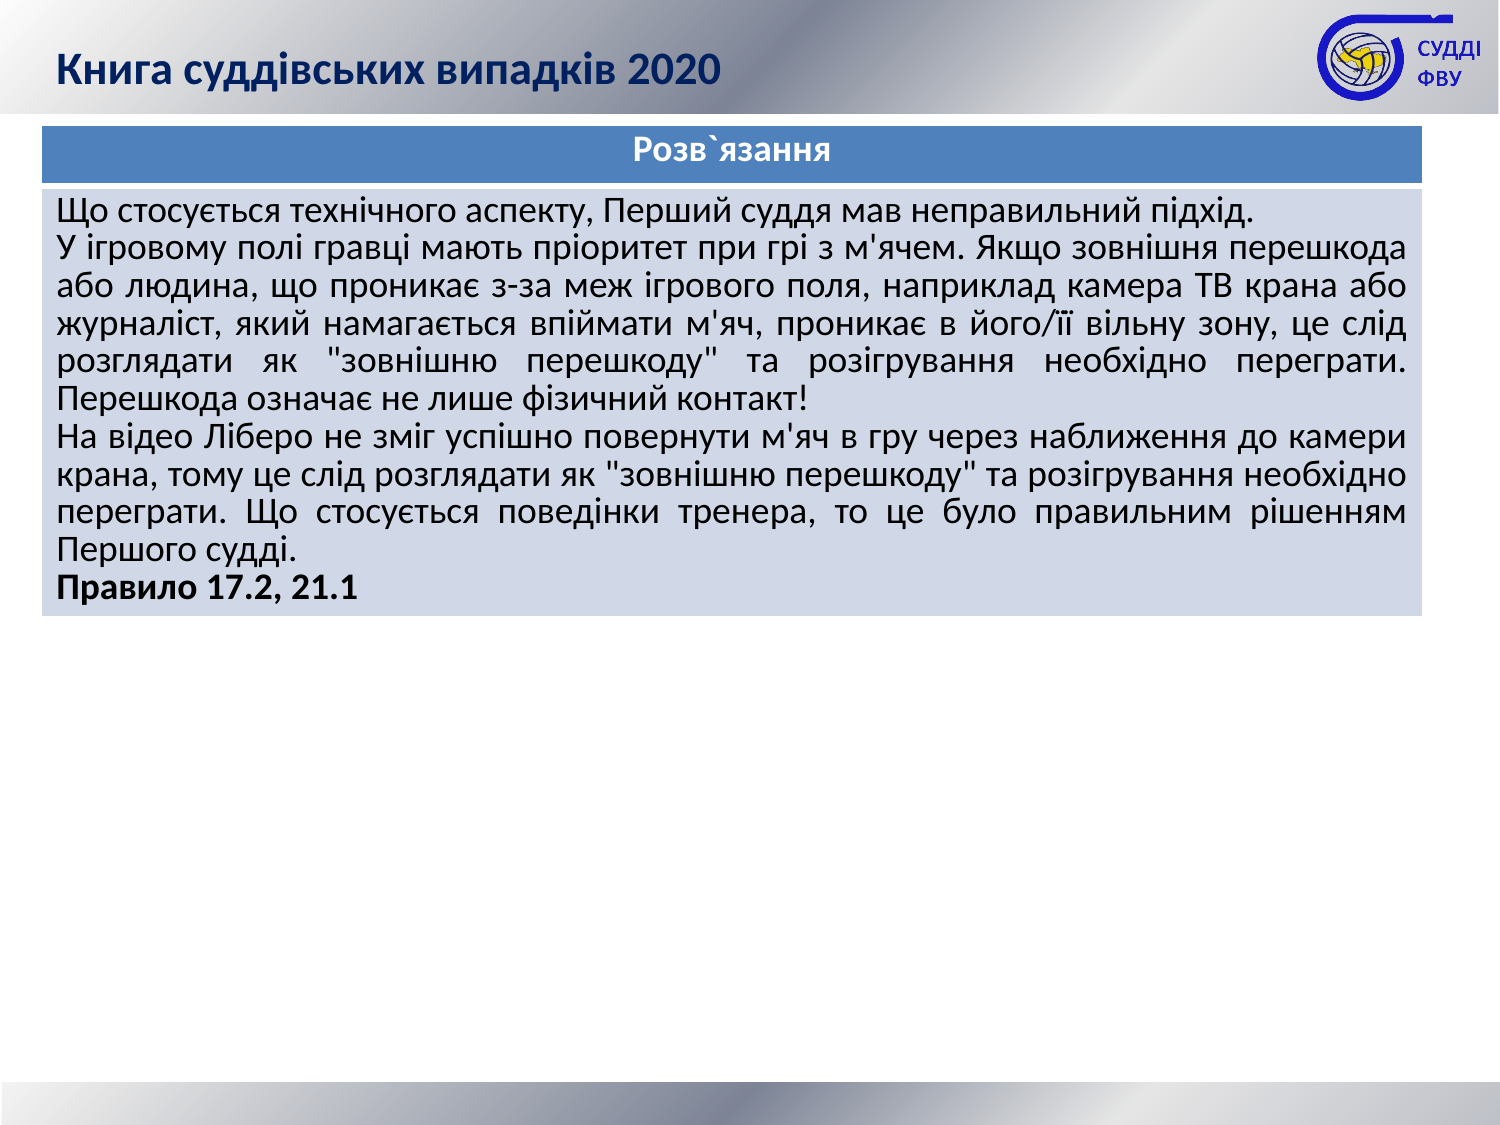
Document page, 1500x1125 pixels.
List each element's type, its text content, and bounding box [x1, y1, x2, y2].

table_cell Що стосується технічного аспекту, Перший суддя мав неправильний підхід. У ігровому полі гравці мають пріоритет при грі з м'ячем. Якщо зовнішня перешкода або людина, що проникає з-за меж ігрового поля, наприклад камера ТВ крана або журналіст, який намагається впіймати м'яч, проникає в його/її вільну зону, це слід розглядати як "зовнішню перешкоду" та розігрування необхідно переграти. Перешкода означає не лише фізичний контакт! На відео Ліберо не зміг успішно повернути м'яч в гру через наближення до камери крана, тому це слід розглядати як "зовнішню перешкоду" та розігрування необхідно переграти. Що стосується поведінки тренера, то це було правильним рішенням Першого судді. Правило 17.2, 21.1 [42, 189, 1422, 616]
table_header Розв`язання [42, 126, 1422, 183]
picture [1, 1081, 1500, 1125]
picture [0, 0, 1499, 138]
